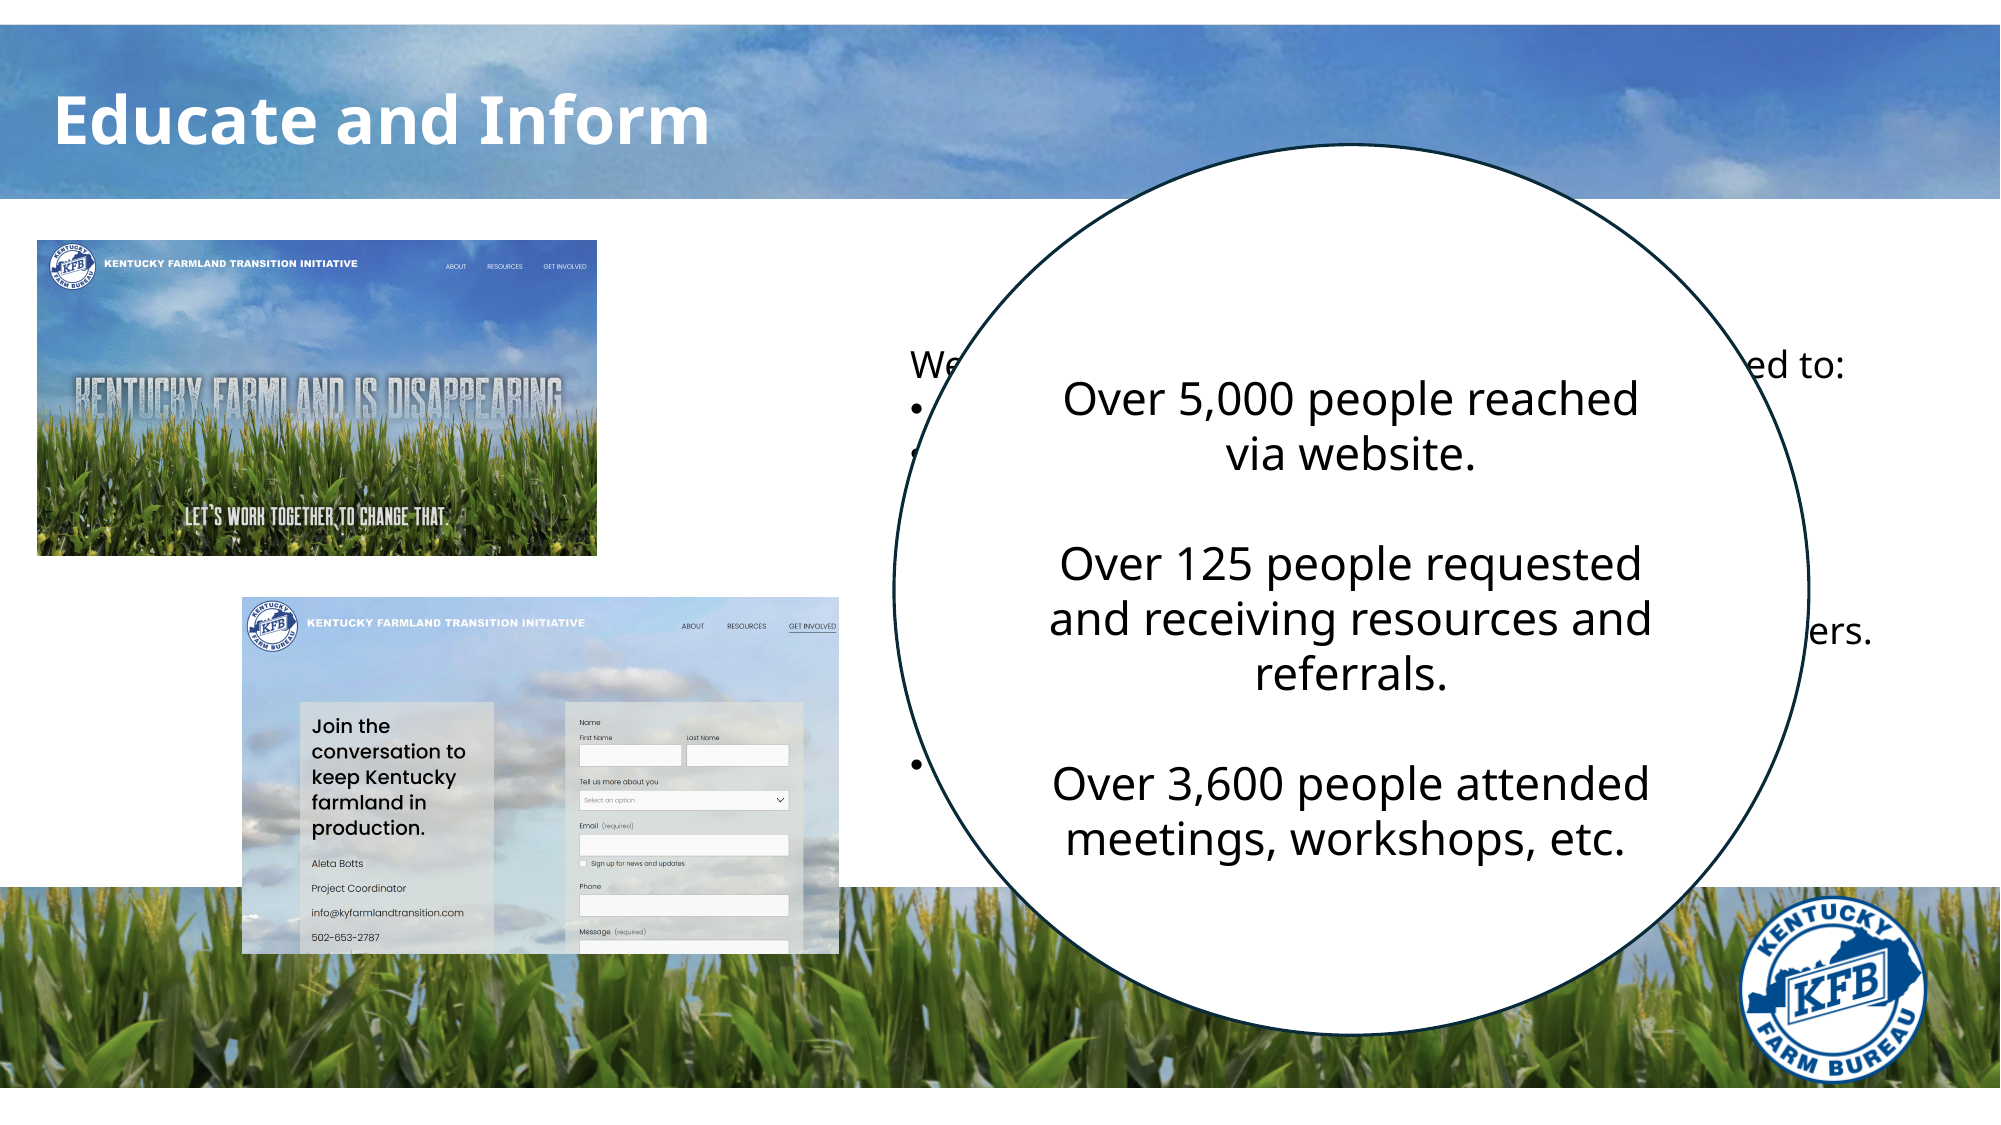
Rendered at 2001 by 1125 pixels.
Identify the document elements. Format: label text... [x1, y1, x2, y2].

picture [242, 596, 840, 955]
picture [37, 239, 598, 556]
text_box Website (kyfarmlandtransition.com) was launched to: Share information on the problem. Provide resources to help. Offer an opportunity for the public to engage. [895, 333, 975, 529]
text_box Over 5,000 people reached via website. Over 125 people requested and receiving resources and referrals. Over 3,600 people attended meetings, workshops, etc. [892, 199, 1811, 886]
text_box Resources on site include: Guides and workbooks for farmers and landowners. Materials for those working with farmers and landowners. Contact form to provide input and seek help. [895, 646, 943, 795]
text_box Resources on site include: Guides and workbooks for farmers and landowners. Materials for those working with farmers and landowners. Contact form to provide input and seek help. [1760, 554, 1893, 795]
picture [0, 16, 2000, 199]
picture [1731, 889, 1934, 1091]
text_box Website (kyfarmlandtransition.com) was launched to: Share information on the problem. Provide resources to help. Offer an opportunity for the public to engage. [1728, 333, 1942, 529]
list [0, 886, 2000, 1088]
